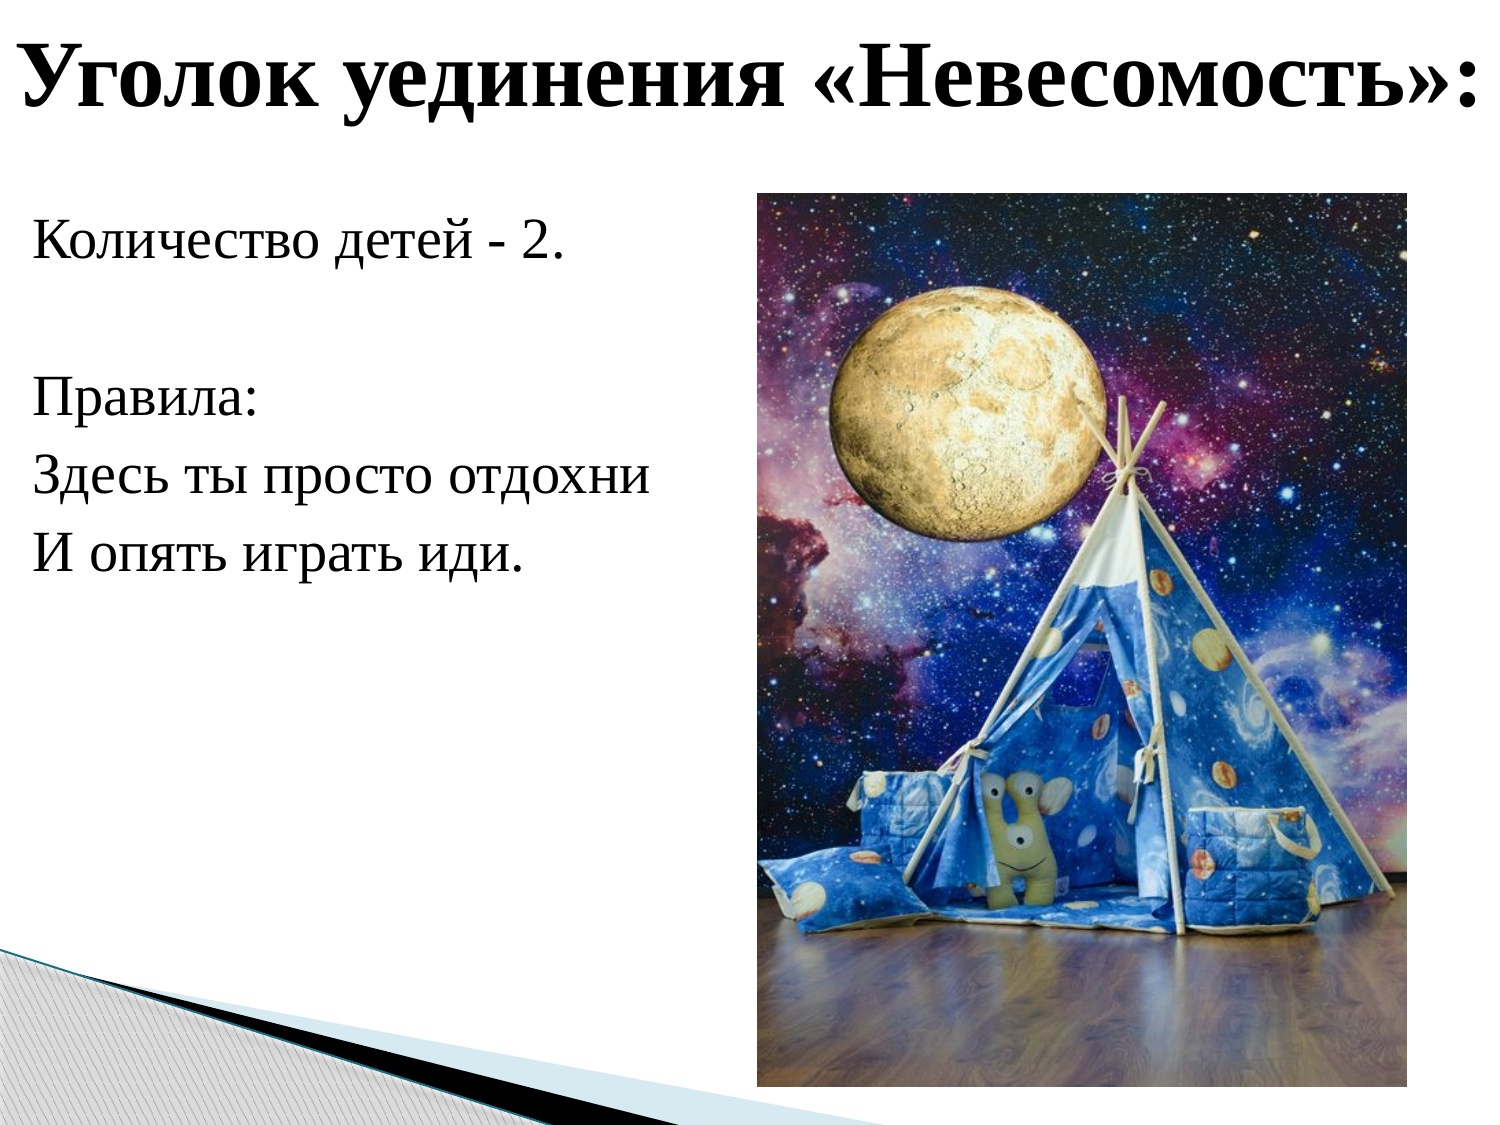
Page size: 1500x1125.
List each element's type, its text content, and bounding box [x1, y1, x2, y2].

list Количество детей - 2. Правила: Здесь ты просто отдохни И опять играть иди. [0, 233, 751, 936]
picture [757, 193, 1408, 1087]
title Уголок уединения «Невесомость»: [0, 0, 1500, 233]
